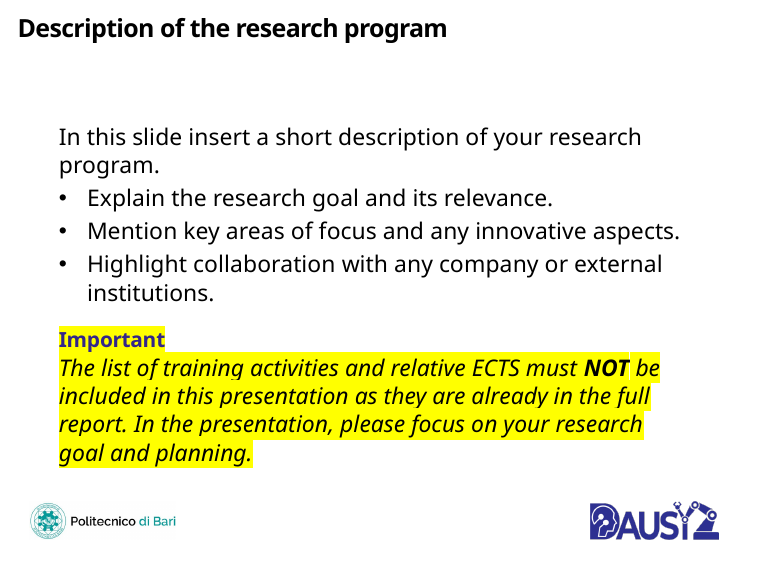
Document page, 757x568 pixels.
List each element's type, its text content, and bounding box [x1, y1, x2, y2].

picture [590, 501, 719, 540]
title Description of the research program [15, 10, 457, 75]
picture [29, 501, 176, 540]
text_box In this slide insert a short description of your research program. Explain the research goal and its relevance. Mention key areas of focus and any innovative aspects. Highlight collaboration with any company or external institutions. Important The list of training activities and relative ECTS must NOT be included in this presentation as they are already in the full report. In the presentation, please focus on your research goal and planning. [56, 114, 687, 495]
